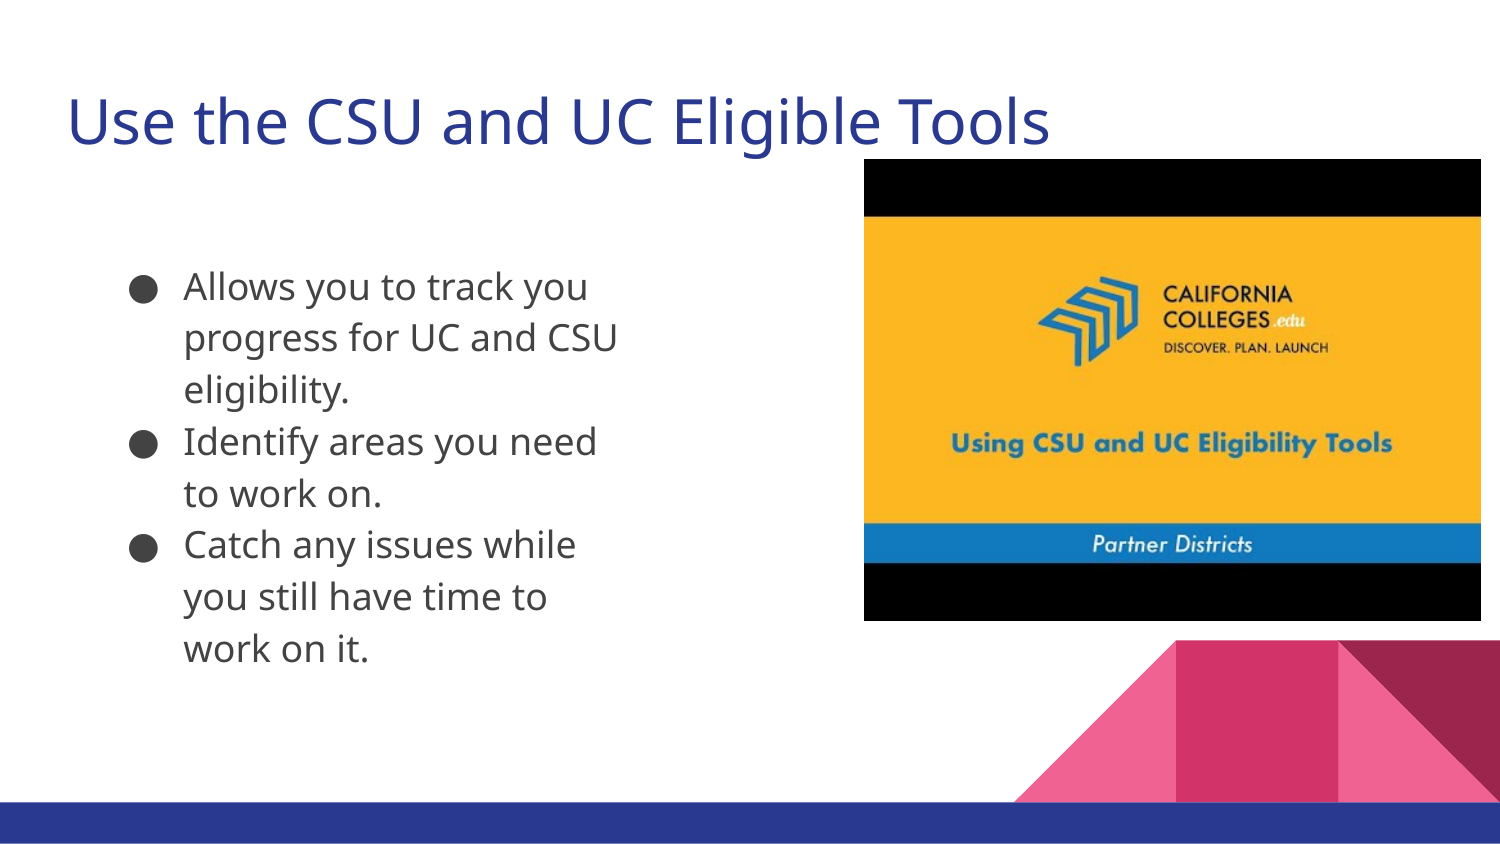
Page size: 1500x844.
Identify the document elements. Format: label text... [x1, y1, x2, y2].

picture [864, 159, 1481, 622]
title Use the CSU and UC Eligible Tools [51, 67, 1449, 167]
list Allows you to track you progress for UC and CSU eligibility. Identify areas you need to work on. Catch any issues while you still have time to work on it. [93, 240, 657, 771]
